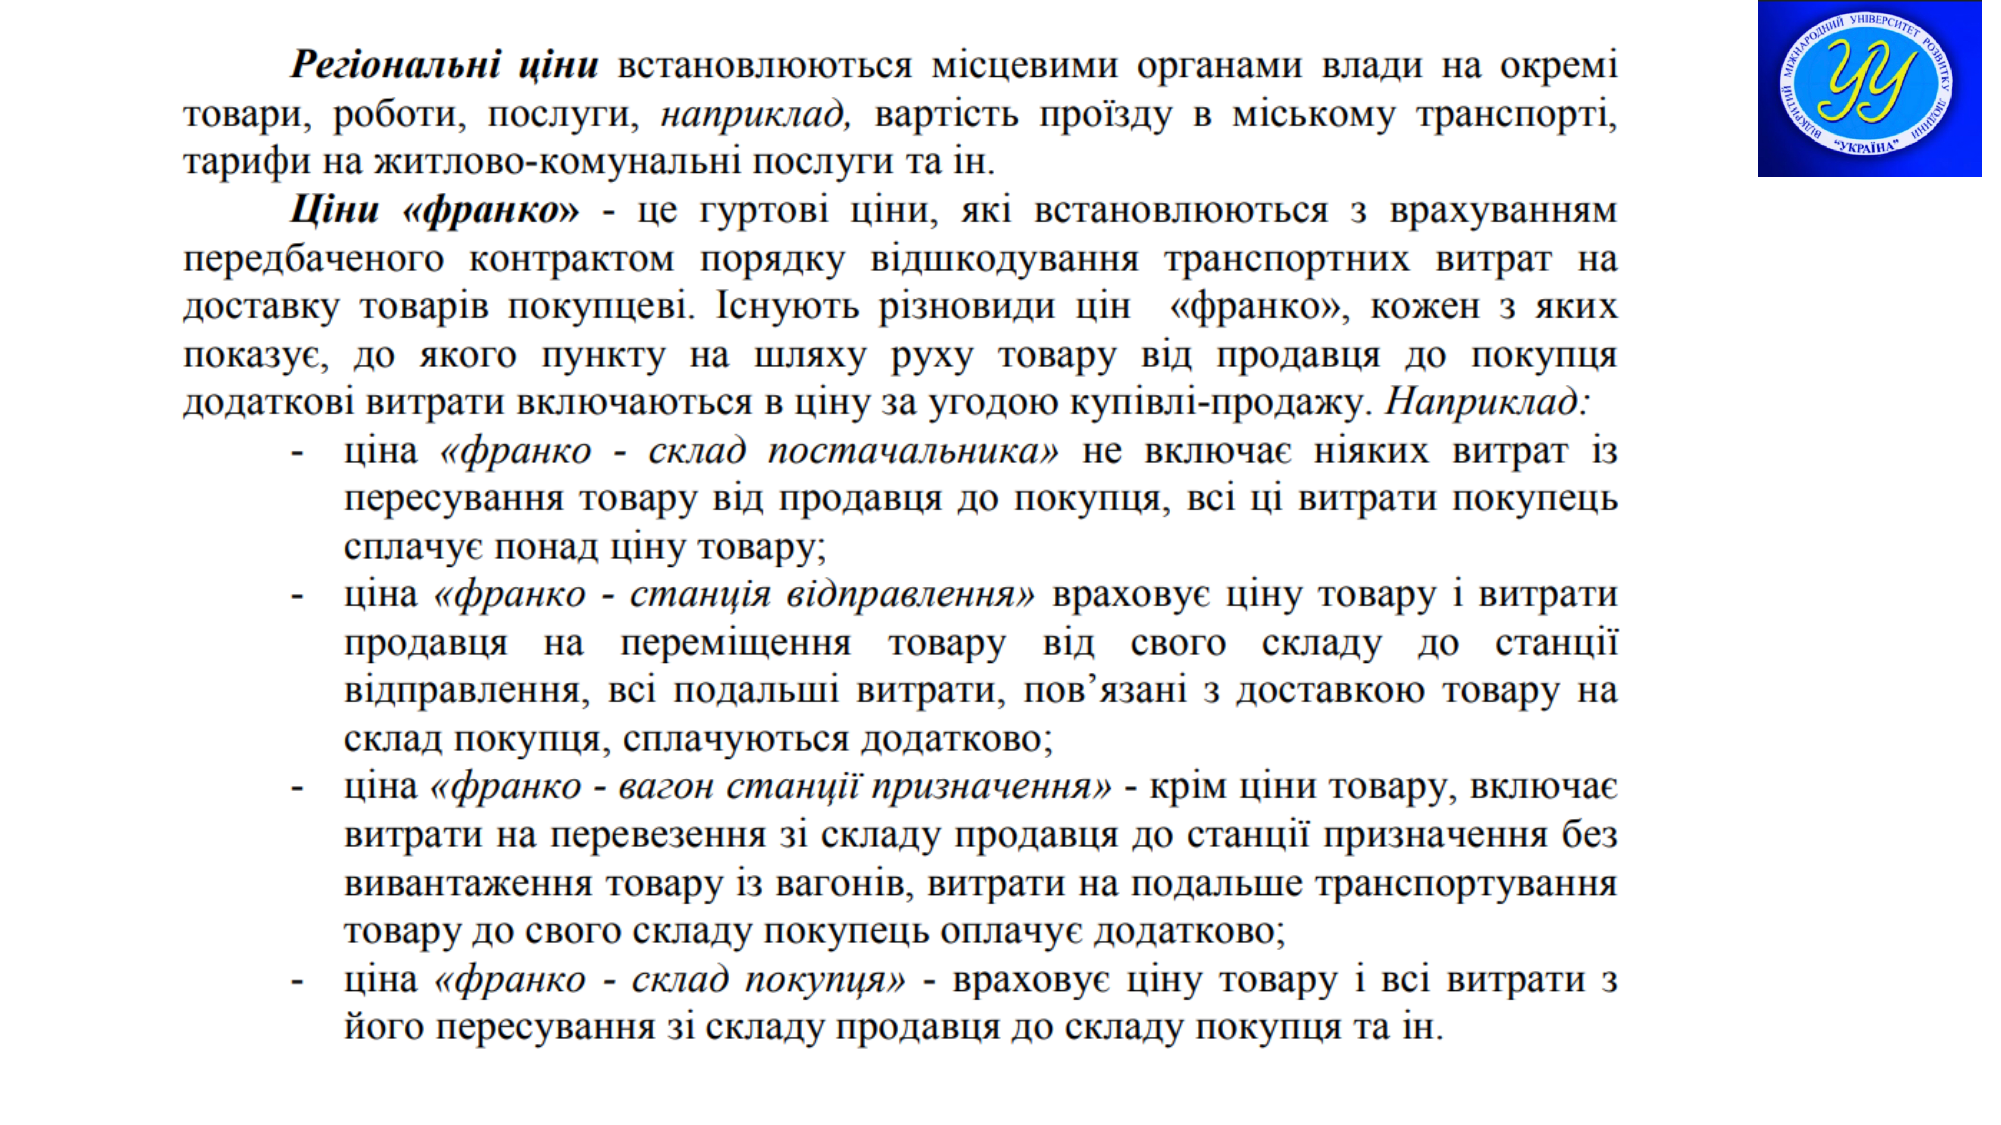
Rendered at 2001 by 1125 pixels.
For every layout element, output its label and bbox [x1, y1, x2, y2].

picture [1758, 0, 1982, 177]
picture [142, 43, 1651, 1056]
